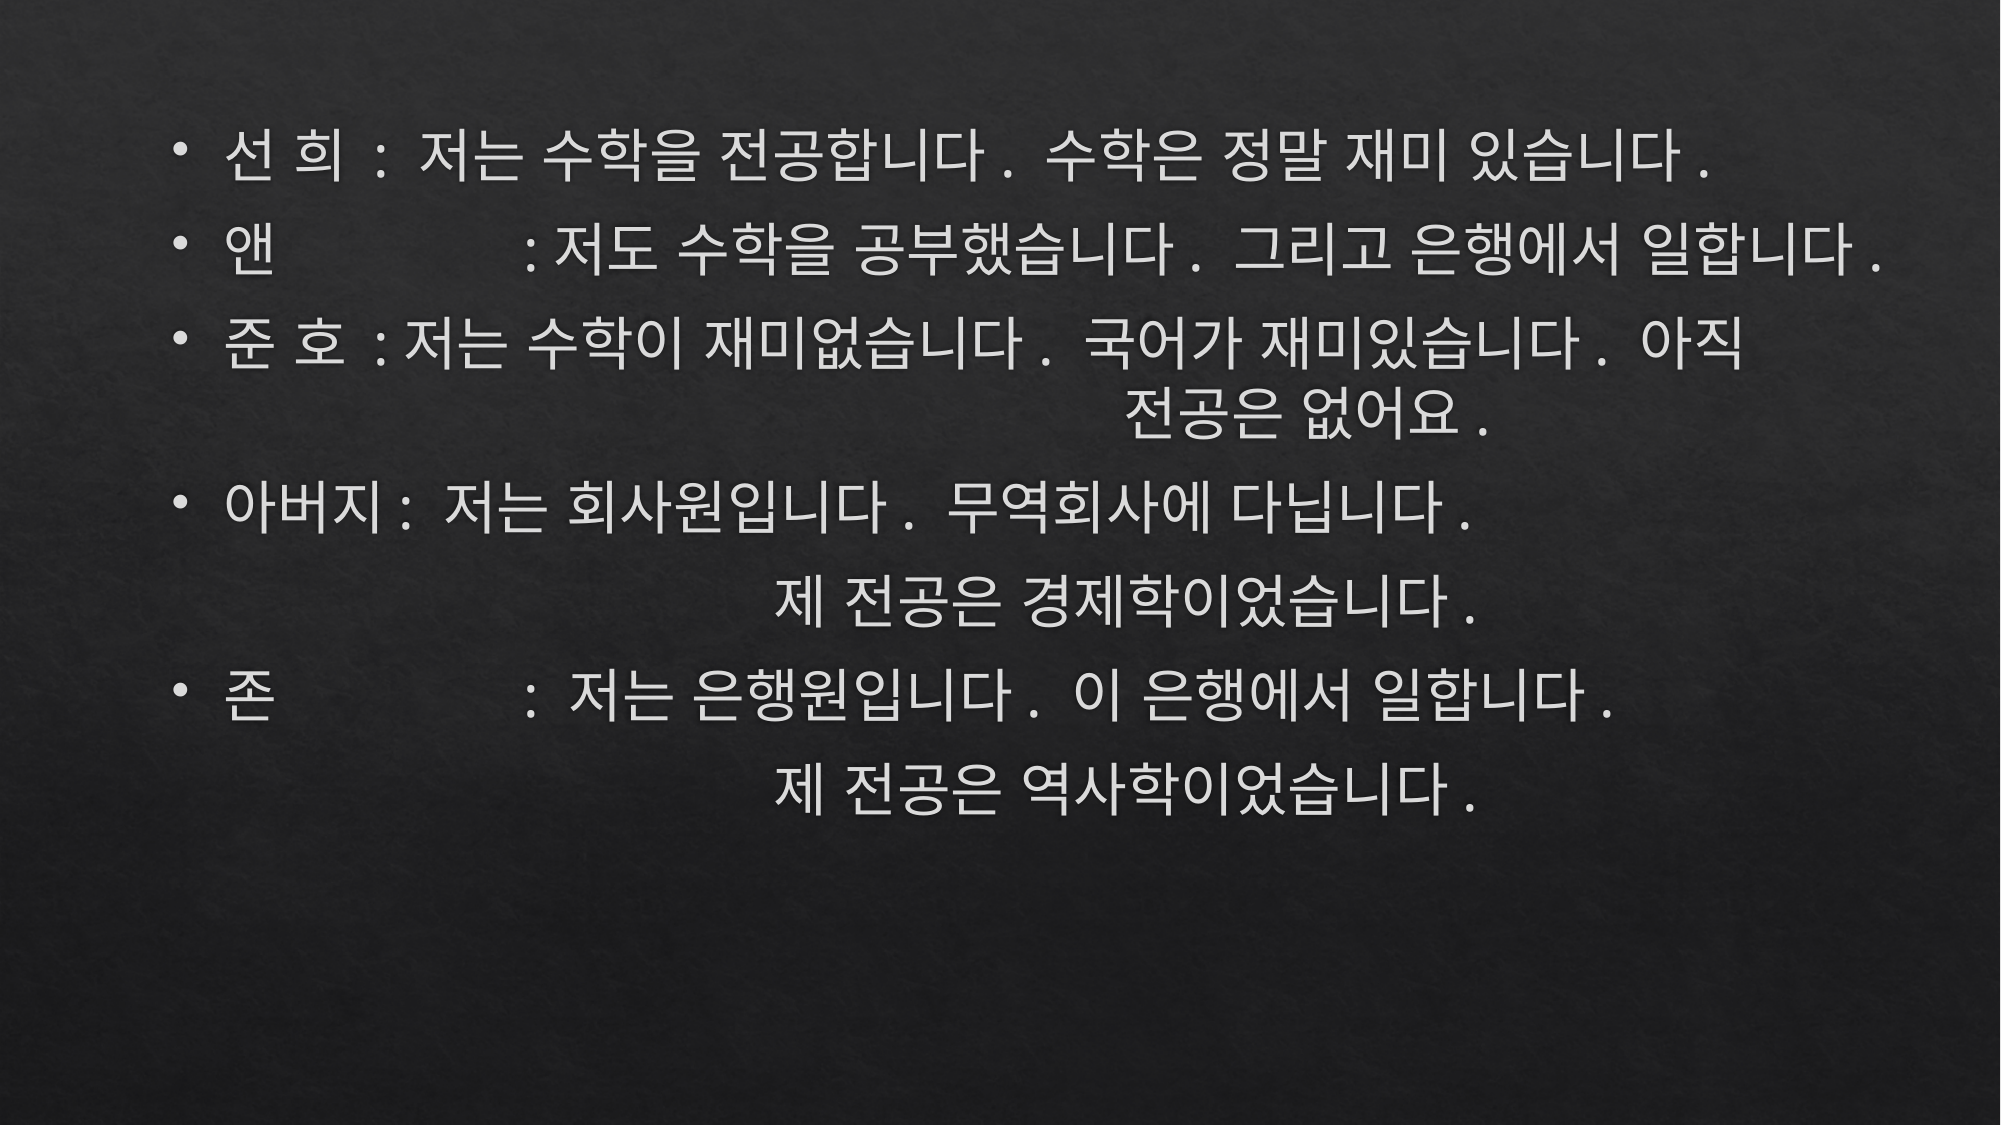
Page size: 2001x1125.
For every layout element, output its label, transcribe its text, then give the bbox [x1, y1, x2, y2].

list 선 희 : 저는 수학을 전공합니다. 수학은 정말 재미 있습니다. 앤 :저도 수학을 공부했습니다. 그리고 은행에서 일합니다. 준 호 :저는 수학이 재미없습니다. 국어가 재미있습니다. 아직 전공은 없어요. 아버지: 저는 회사원입니다. 무역회사에 다닙니다. 제 전공은 경제학이었습니다. 존 : 저는 은행원입니다. 이 은행에서 일합니다. 제 전공은 역사학이었습니다. [152, 111, 2000, 1125]
